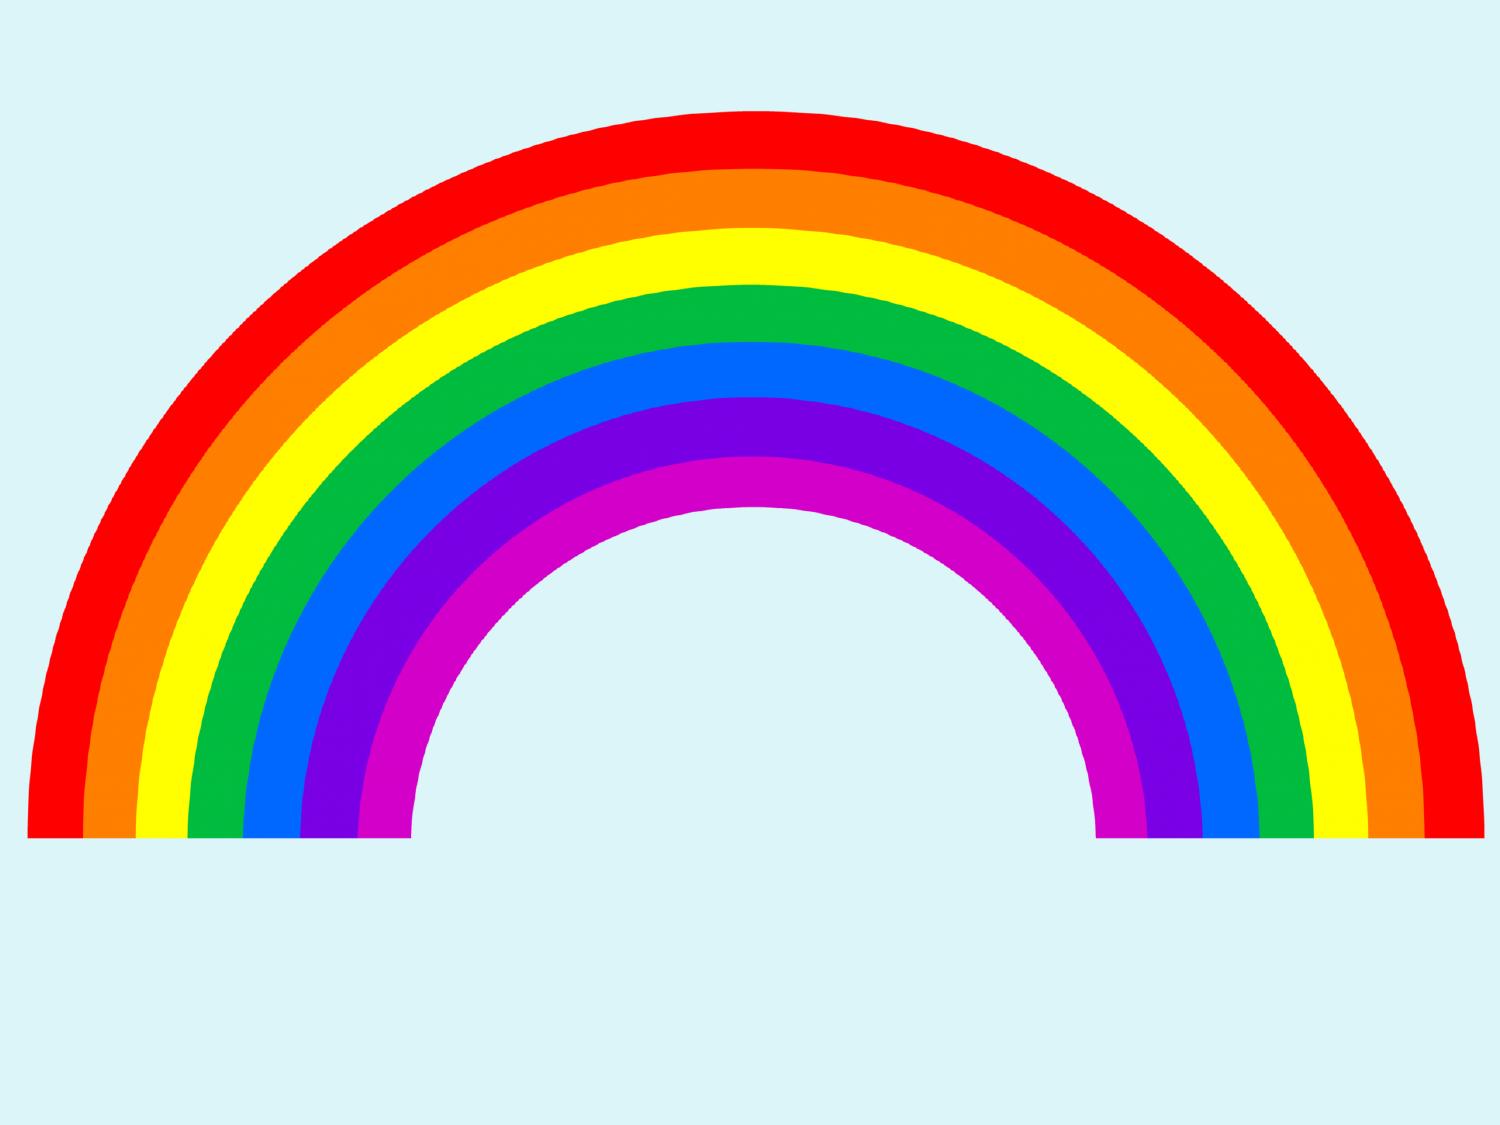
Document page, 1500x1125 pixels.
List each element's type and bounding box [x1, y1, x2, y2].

picture [11, 93, 1500, 859]
